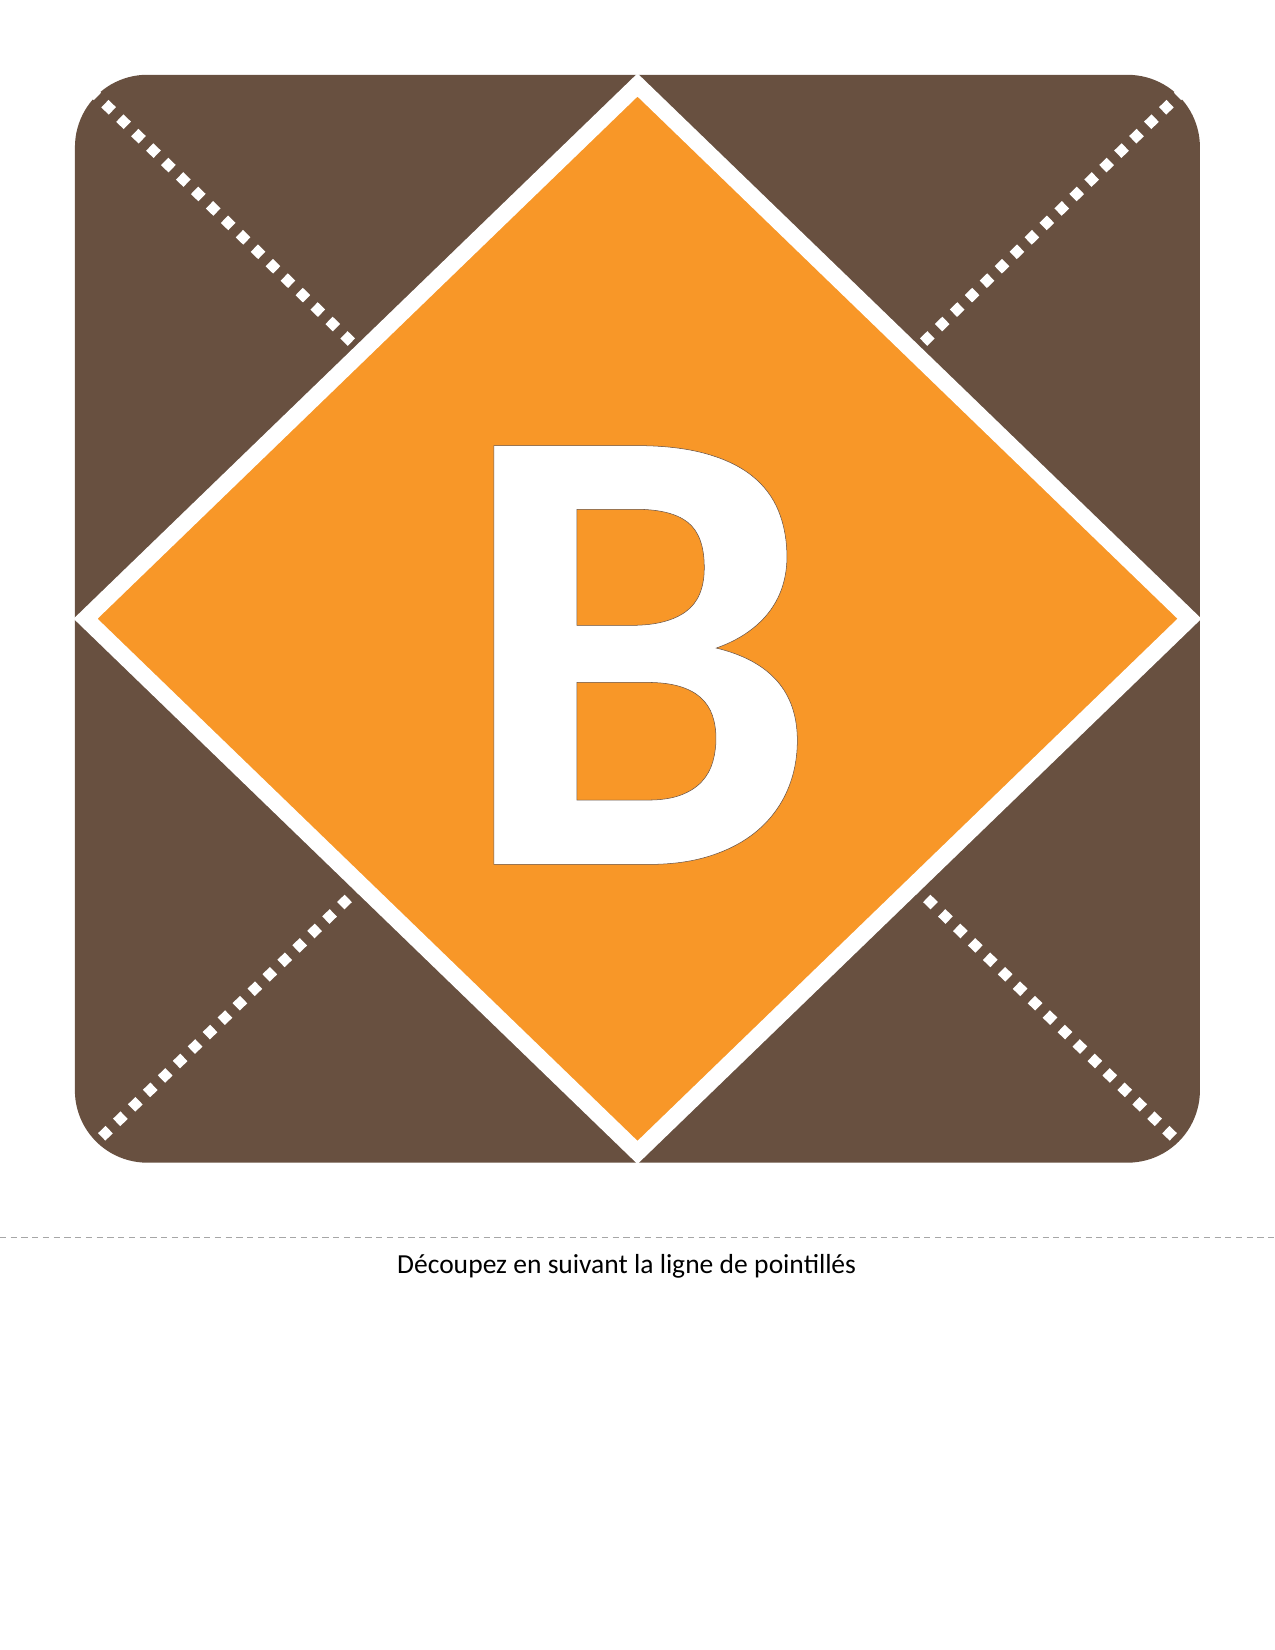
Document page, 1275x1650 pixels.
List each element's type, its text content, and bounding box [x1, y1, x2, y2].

title b [159, 150, 1116, 1062]
